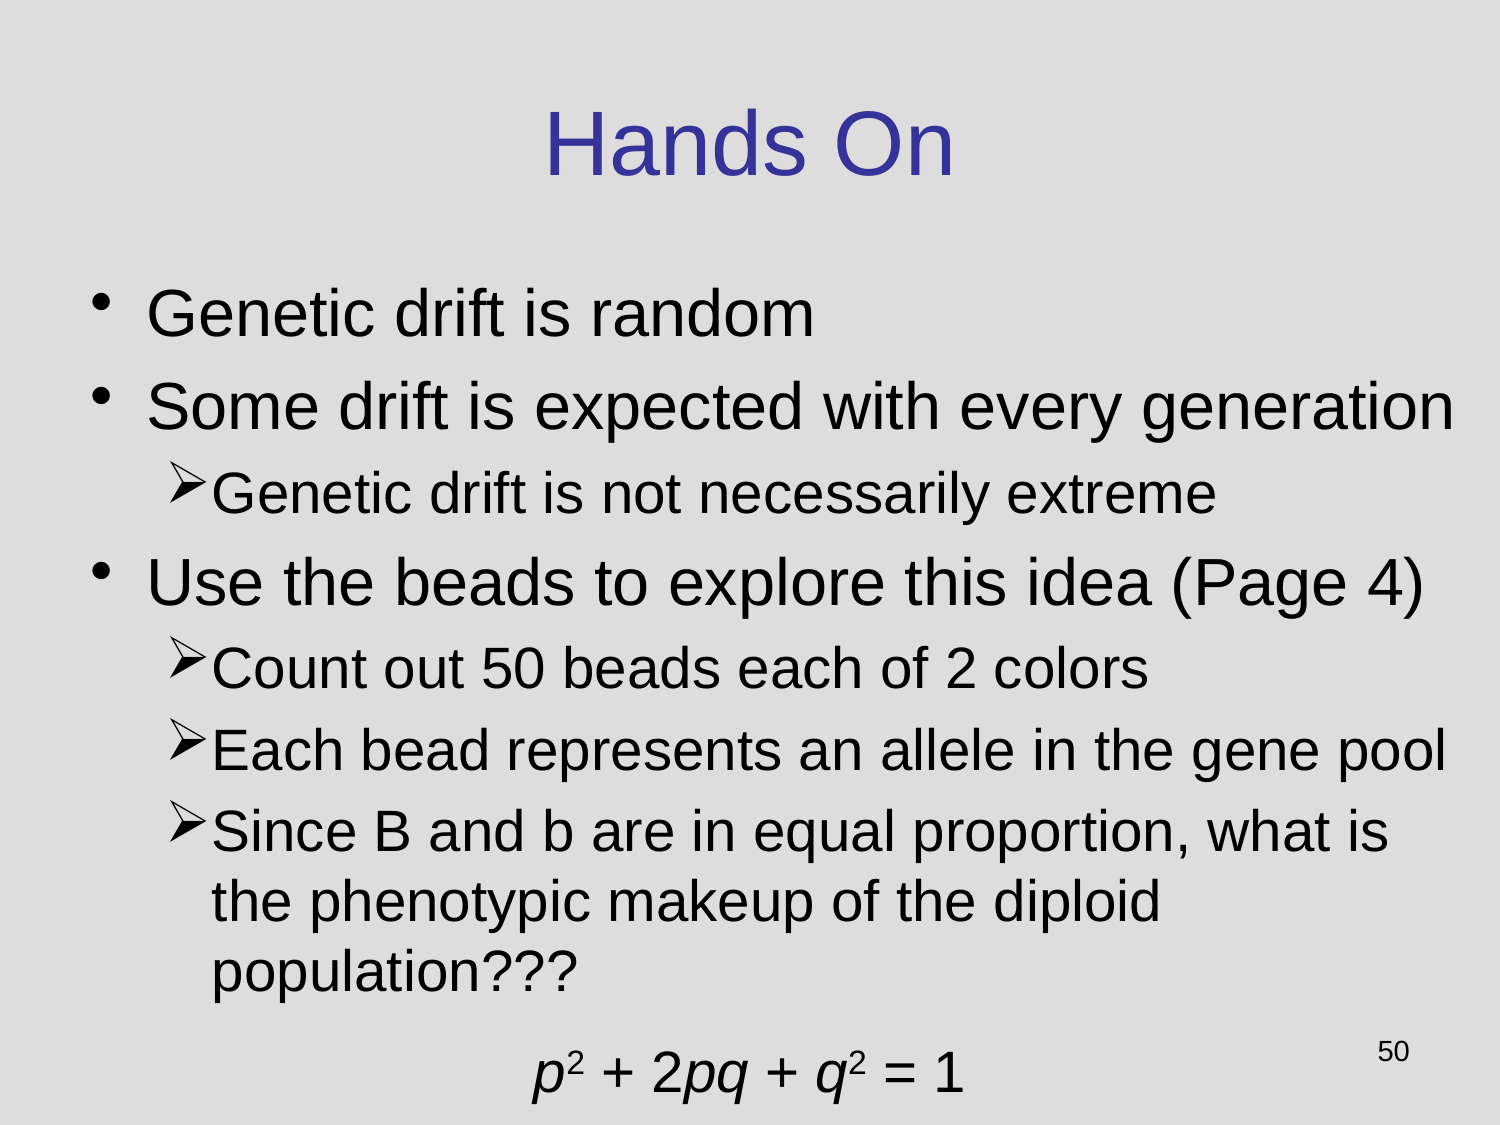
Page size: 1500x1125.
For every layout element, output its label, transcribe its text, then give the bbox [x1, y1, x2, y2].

slide_number 50 [1074, 1024, 1425, 1103]
text_box p2 + 2pq + q2 = 1 [519, 1026, 981, 1112]
list Genetic drift is random Some drift is expected with every generation Genetic drift is not necessarily extreme Use the beads to explore this idea (Page 4) Count out 50 beads each of 2 colors Each bead represents an allele in the gene pool Since B and b are in equal proportion, what is the phenotypic makeup of the diploid population??? [75, 262, 1475, 1005]
title Hands On [75, 45, 1425, 233]
